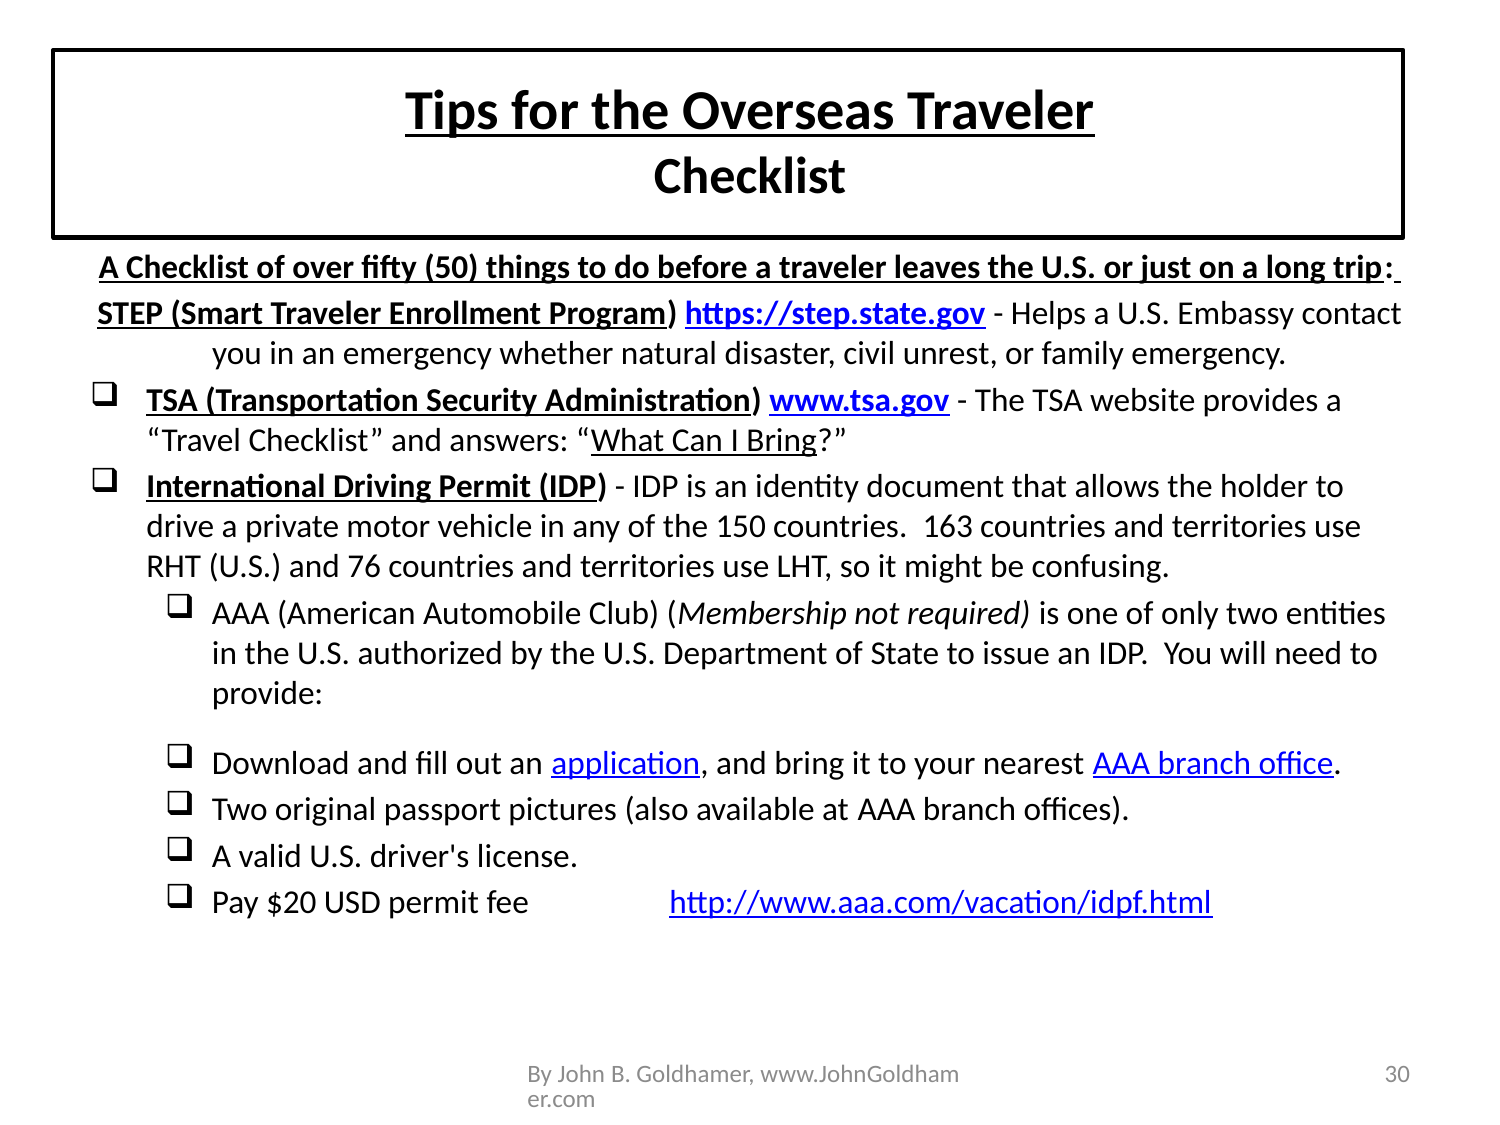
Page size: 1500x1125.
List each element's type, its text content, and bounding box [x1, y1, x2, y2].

text_box [51, 48, 1405, 240]
slide_number 30 [1074, 1042, 1425, 1103]
title Tips for the Overseas Traveler Checklist [75, 45, 1425, 233]
footer By John B. Goldhamer, www.JohnGoldhamer.com [512, 1042, 988, 1103]
list A Checklist of over fifty (50) things to do before a traveler leaves the U.S. or just on a long trip: STEP (Smart Traveler Enrollment Program) https://step.state.gov - Helps a U.S. Embassy contact you in an emergency whether natural disaster, civil unrest, or family emergency. TSA (Transportation Security Administration) www.tsa.gov - The TSA website provides a “Travel Checklist” and answers: “What Can I Bring?” International Driving Permit (IDP) - IDP is an identity document that allows the holder to drive a private motor vehicle in any of the 150 countries. 163 countries and territories use RHT (U.S.) and 76 countries and territories use LHT, so it might be confusing. AAA (American Automobile Club) (Membership not required) is one of only two entities in the U.S. authorized by the U.S. Department of State to issue an IDP. You will need to provide: Download and fill out an application, and bring it to your nearest AAA branch office. Two original passport pictures (also available at AAA branch offices). A valid U.S. driver's license. Pay $20 USD permit fee http://www.aaa.com/vacation/idpf.html [75, 237, 1425, 1100]
